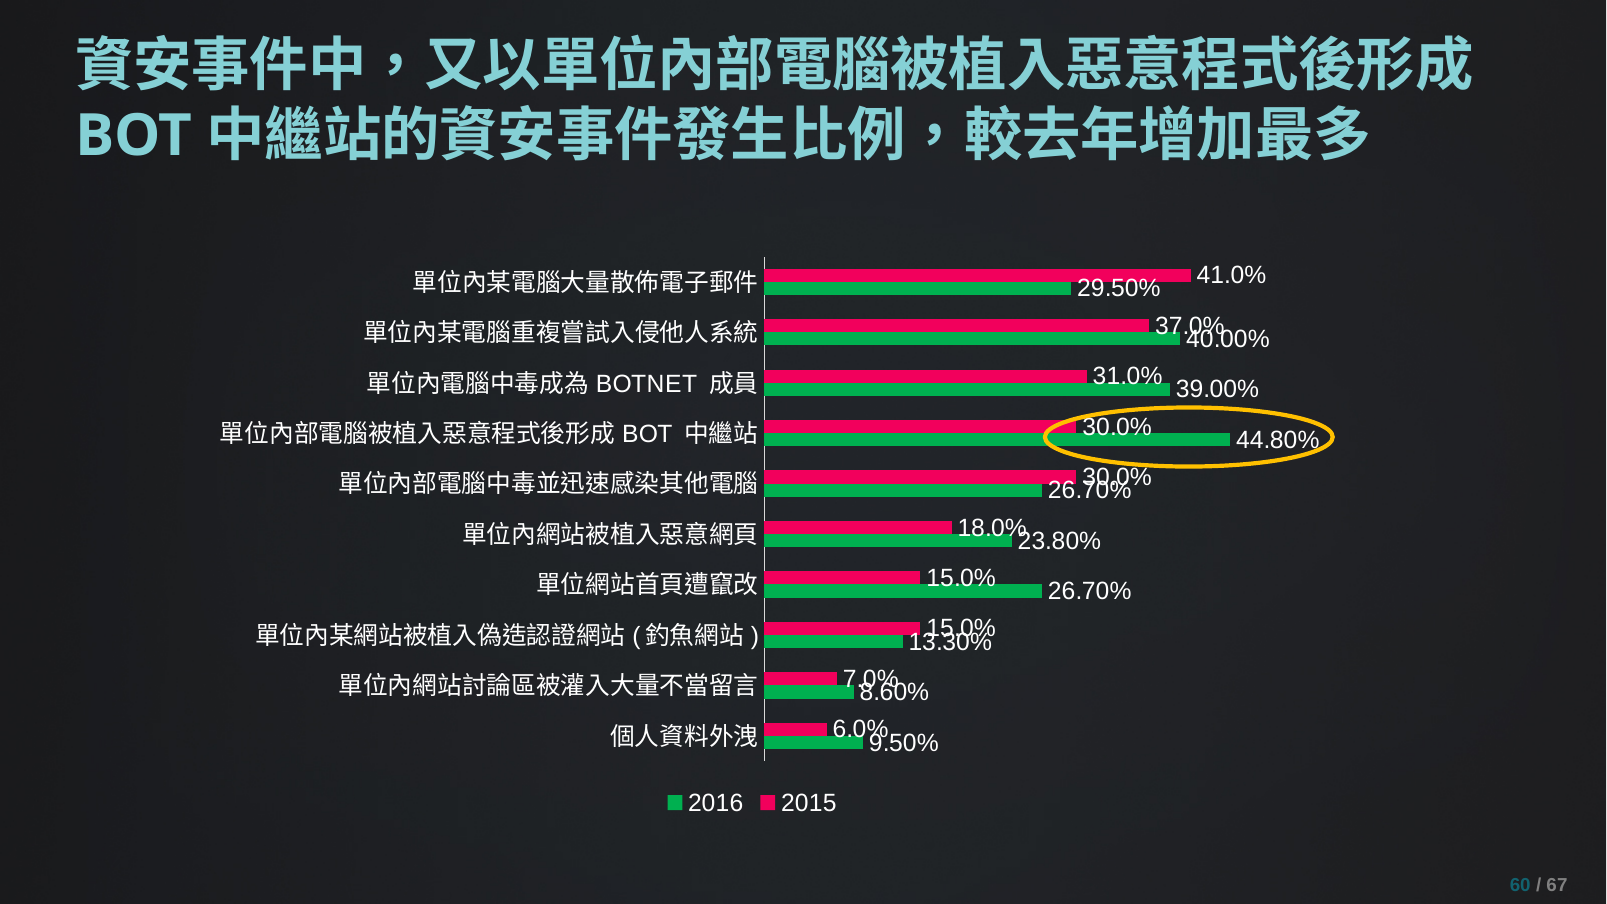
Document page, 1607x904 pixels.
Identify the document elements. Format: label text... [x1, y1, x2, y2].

text_box [1326, 425, 1335, 449]
picture [0, 0, 1607, 904]
title 資安事件中，又以單位內部電腦被植入惡意程式後形成BOT中繼站的資安事件發生比例，較去年增加最多 [60, 20, 1600, 195]
chart [197, 244, 1320, 823]
